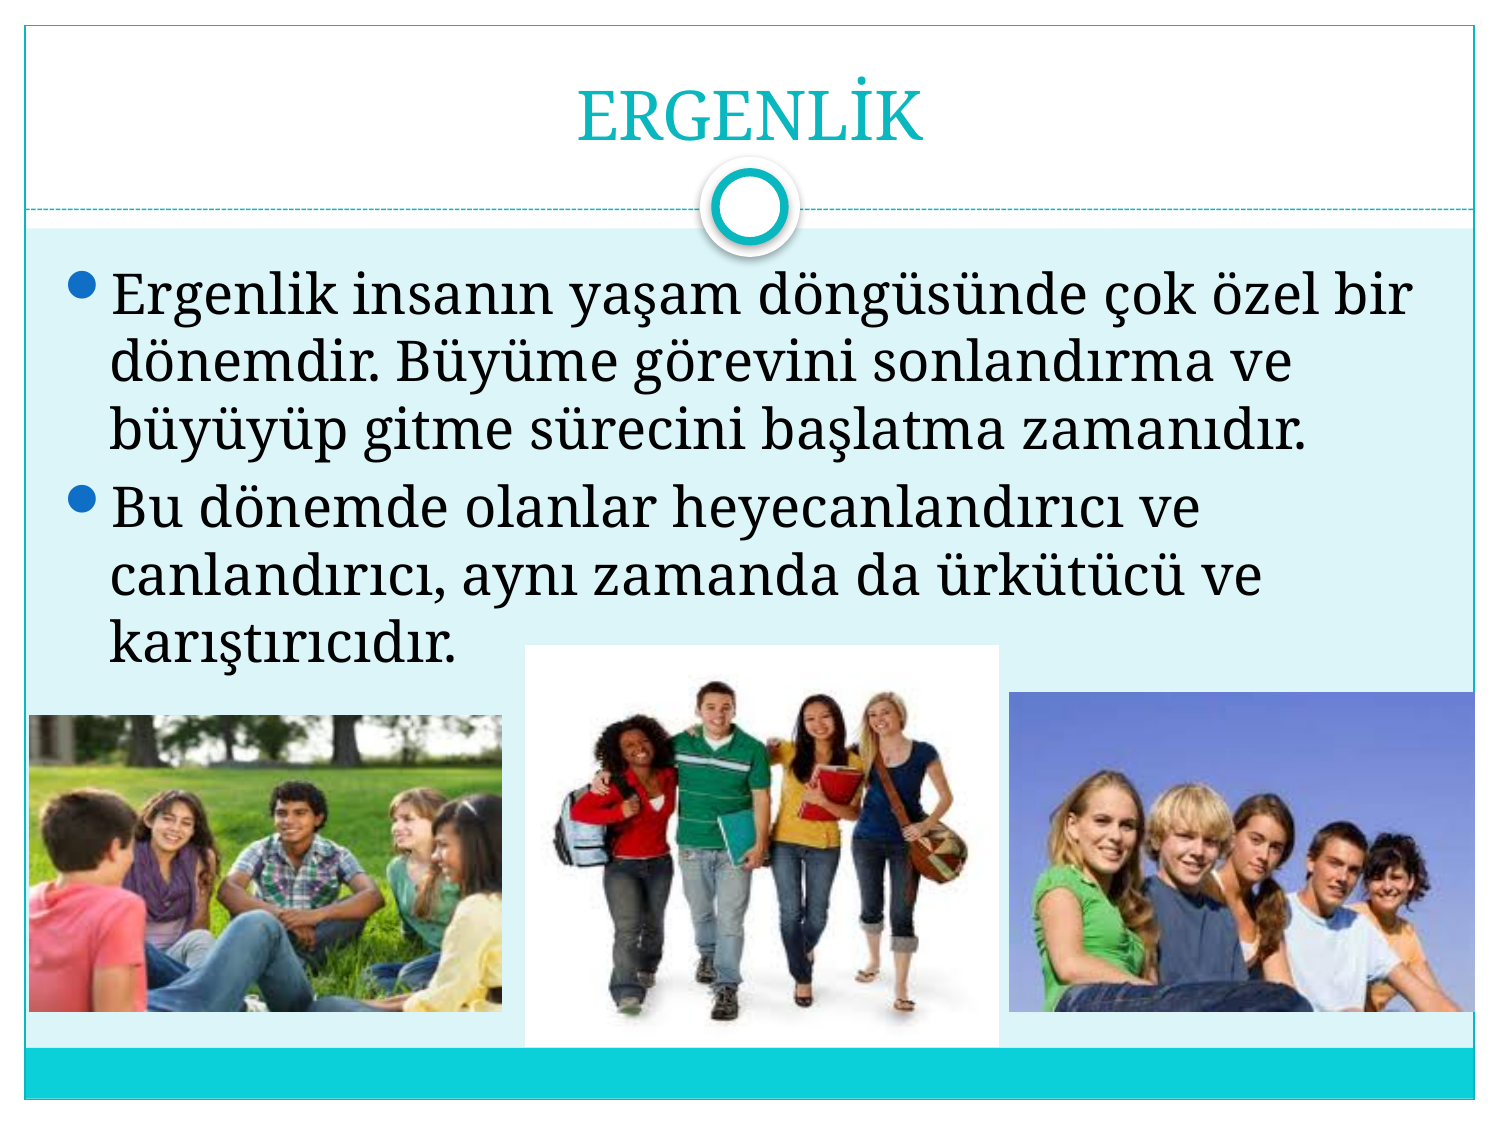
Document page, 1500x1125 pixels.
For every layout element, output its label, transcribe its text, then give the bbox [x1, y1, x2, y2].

picture [29, 715, 503, 1012]
list Ergenlik insanın yaşam döngüsünde çok özel bir dönemdir. Büyüme görevini sonlandırma ve büyüyüp gitme sürecini başlatma zamanıdır. Bu dönemde olanlar heyecanlandırıcı ve canlandırıcı, aynı zamanda da ürkütücü ve karıştırıcıdır. [49, 250, 1445, 1001]
picture [1009, 692, 1475, 1012]
picture [525, 644, 999, 1048]
title ERGENLİK [49, 37, 1450, 162]
